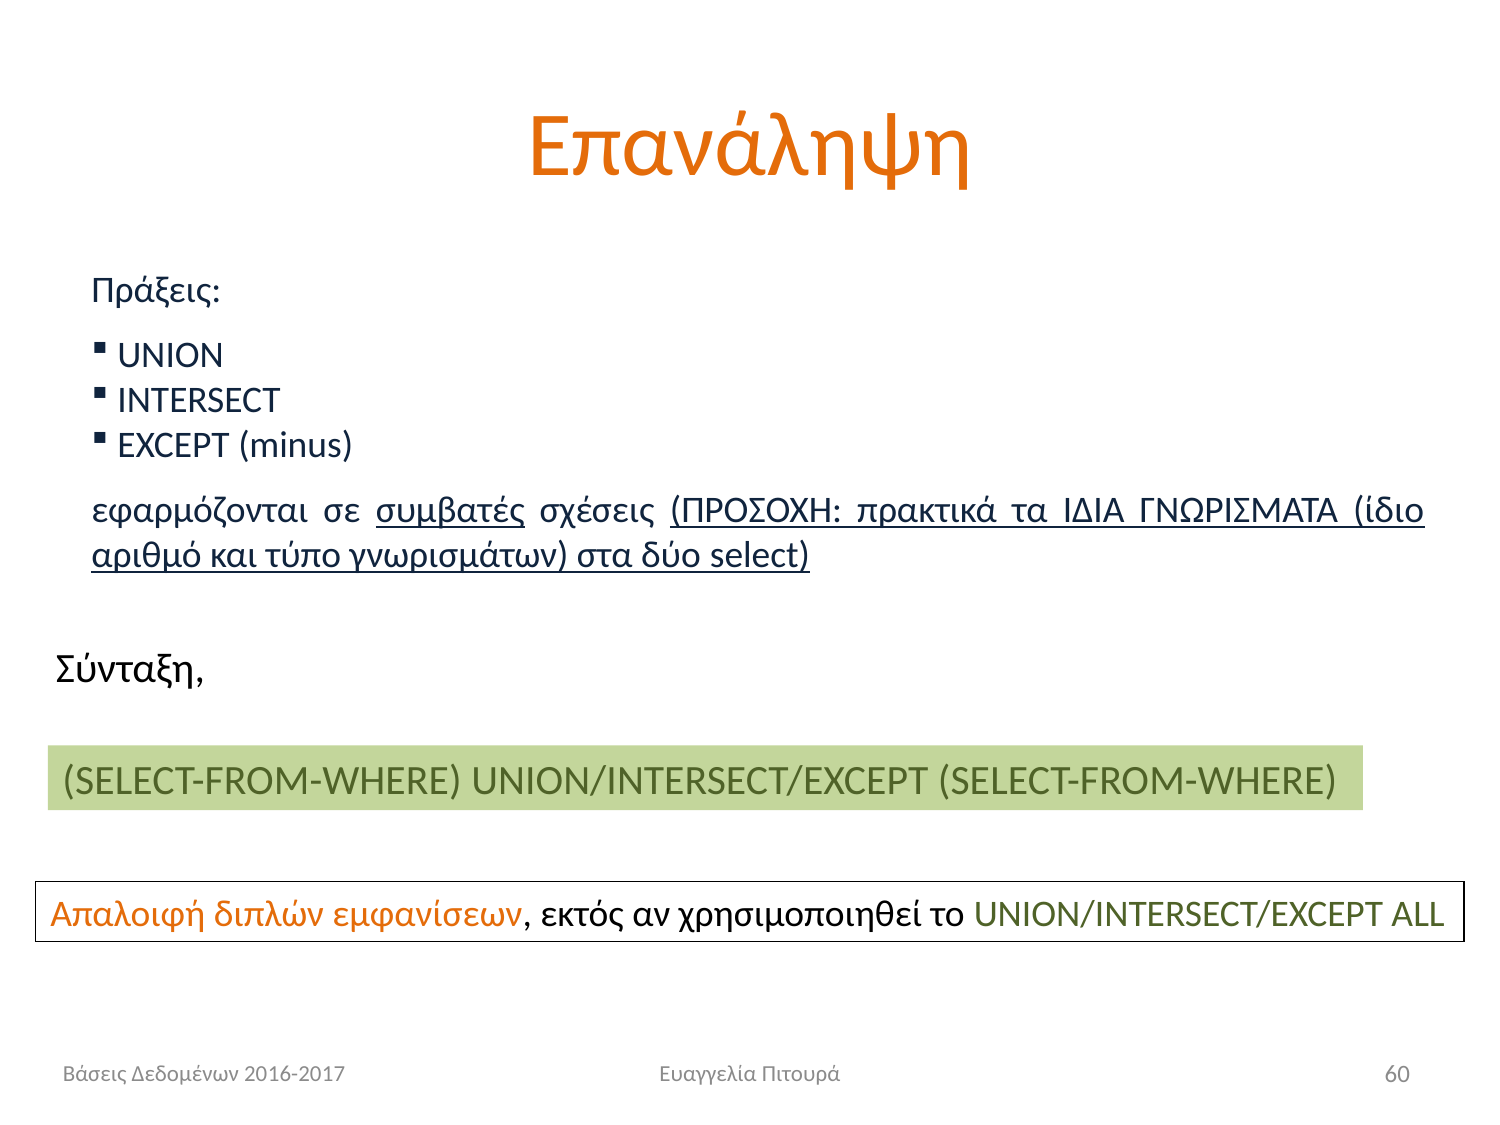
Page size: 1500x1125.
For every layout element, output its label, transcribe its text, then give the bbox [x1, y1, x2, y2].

title Επανάληψη [75, 45, 1425, 233]
slide_number 60 [1074, 1042, 1425, 1103]
text_box Απαλοιφή διπλών εμφανίσεων, εκτός αν χρησιμοποιηθεί το UNION/INTERSECT/EXCEPT ALL [35, 881, 1465, 942]
text_box Βάσεις Δεδομένων 2016-2017 [47, 1042, 398, 1103]
text_box Σύνταξη, [41, 633, 1404, 699]
footer Ευαγγελία Πιτουρά [512, 1042, 988, 1103]
text_box (SELECT-FROM-WHERE) UNION/INTERSECT/EXCEPT (SELECT-FROM-WHERE) [47, 745, 1363, 811]
text_box Πράξεις: UNION INTERSECT EXCEPT (minus) εφαρμόζονται σε συμβατές σχέσεις (ΠΡΟΣΟΧΗ: πρακτικά τα ΙΔΙΑ ΓΝΩΡΙΣΜΑΤΑ (ίδιο αριθμό και τύπο γνωρισμάτων) στα δύο select) [76, 258, 1440, 583]
